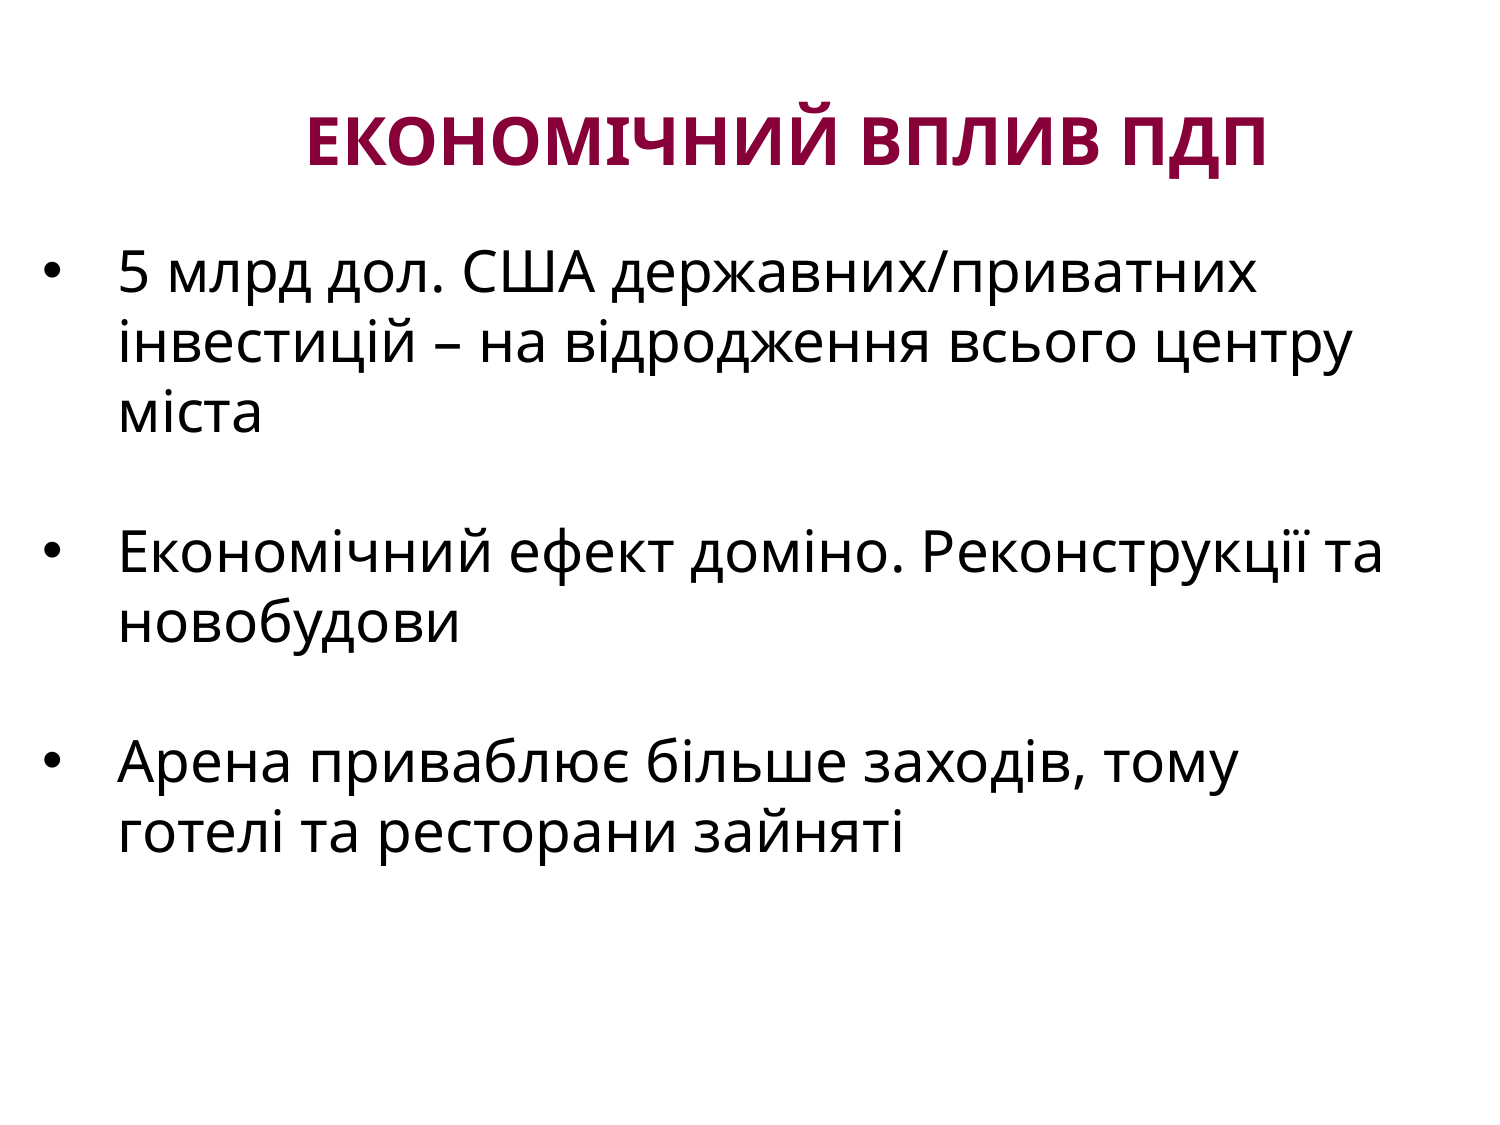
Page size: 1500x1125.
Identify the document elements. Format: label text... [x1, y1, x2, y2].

text_box 5 млрд дол. США державних/приватних інвестицій – на відродження всього центру міста Економічний ефект доміно. Реконструкції та новобудови Арена приваблює більше заходів, тому готелі та ресторани зайняті [27, 226, 1434, 872]
title ЕКОНОМІЧНИЙ ВПЛИВ ПДП [75, 45, 1425, 226]
